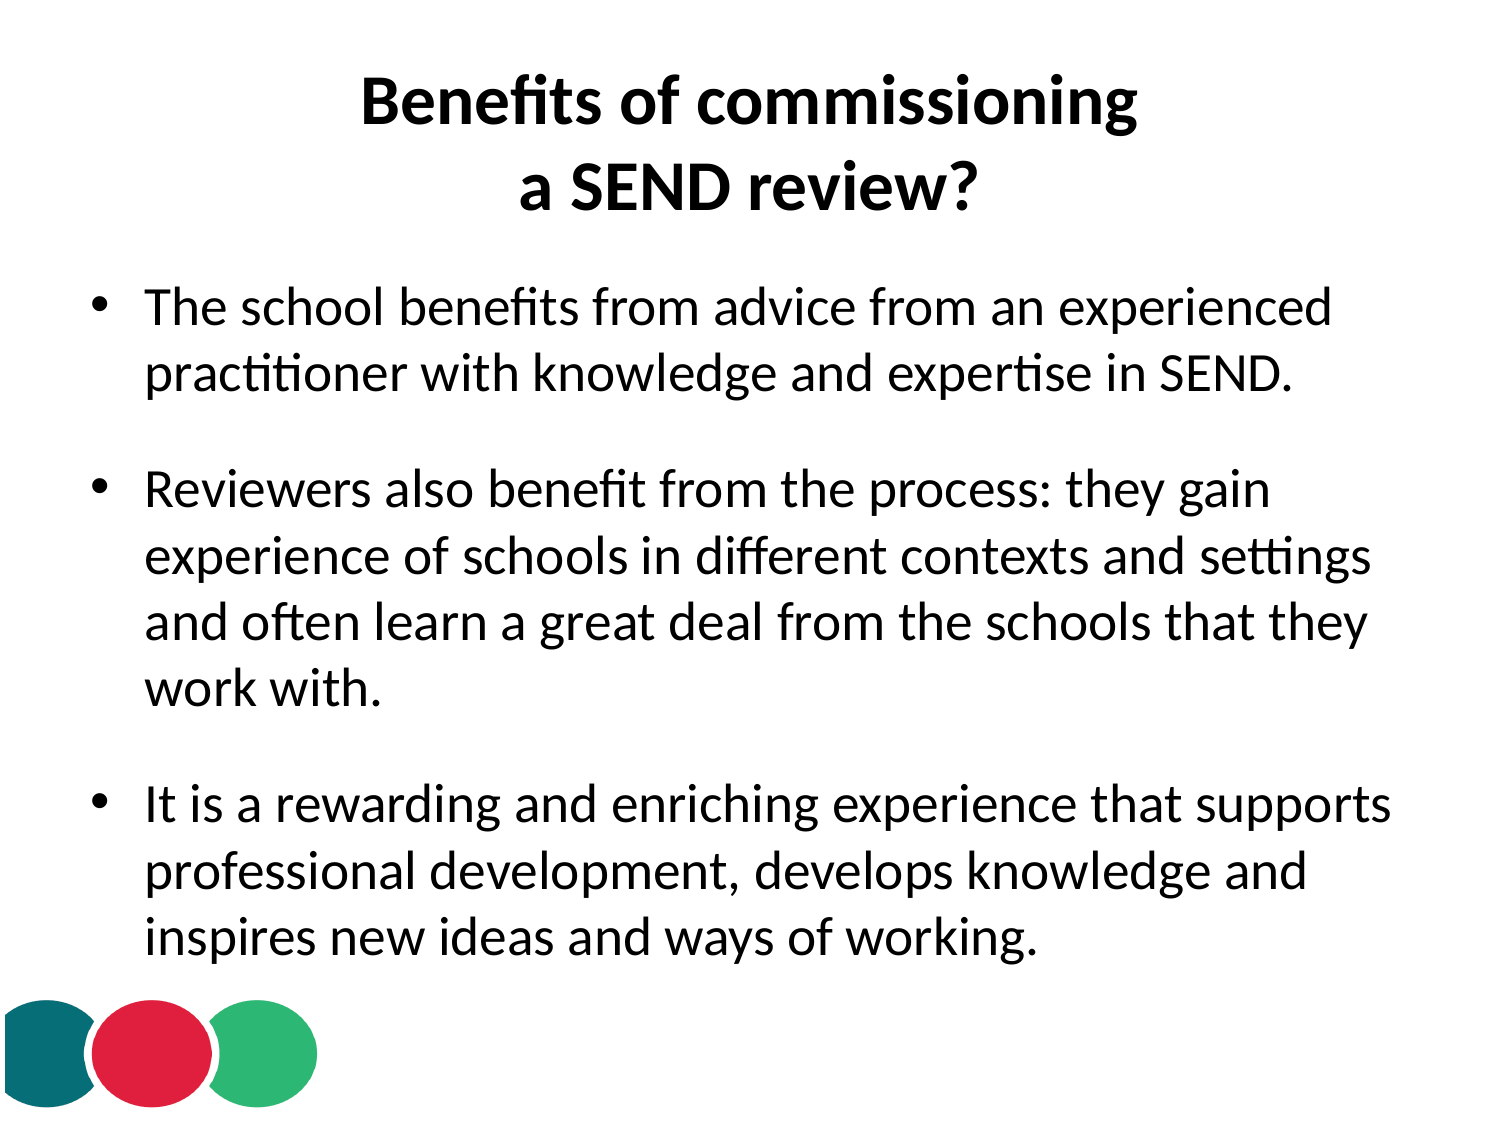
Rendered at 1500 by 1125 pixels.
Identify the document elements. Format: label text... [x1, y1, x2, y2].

picture [4, 987, 325, 1125]
title Benefits of commissioning a SEND review? [75, 45, 1425, 233]
list The school benefits from advice from an experienced practitioner with knowledge and expertise in SEND. Reviewers also benefit from the process: they gain experience of schools in different contexts and settings and often learn a great deal from the schools that they work with. It is a rewarding and enriching experience that supports professional development, develops knowledge and inspires new ideas and ways of working. [75, 262, 1425, 1005]
